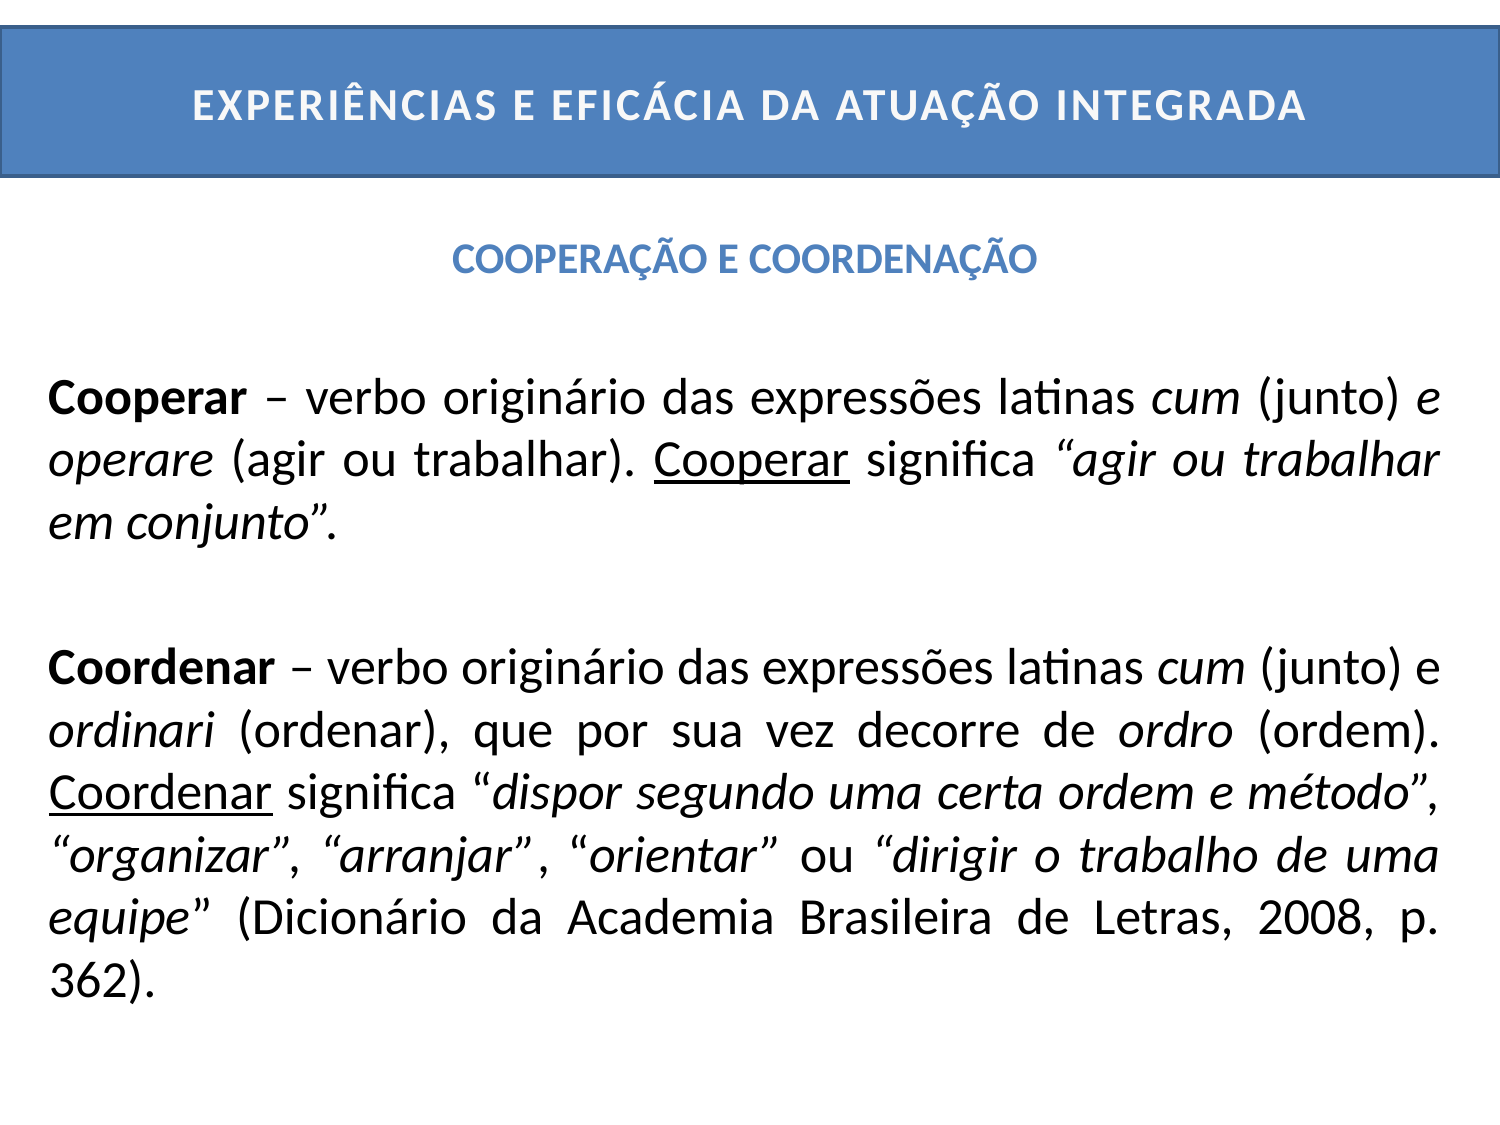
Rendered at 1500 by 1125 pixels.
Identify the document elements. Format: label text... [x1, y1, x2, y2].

list COOPERAÇÃO E COORDENAÇÃO Cooperar – verbo originário das expressões latinas cum (junto) e operare (agir ou trabalhar). Cooperar significa “agir ou trabalhar em conjunto”. Coordenar – verbo originário das expressões latinas cum (junto) e ordinari (ordenar), que por sua vez decorre de ordro (ordem). Coordenar significa “dispor segundo uma certa ordem e método”, “organizar”, “arranjar”, “orientar” ou “dirigir o trabalho de uma equipe” (Dicionário da Academia Brasileira de Letras, 2008, p. 362). [33, 222, 1457, 1085]
title EXPERIÊNCIAS E EFICÁCIA DA ATUAÇÃO INTEGRADA [0, 25, 1500, 178]
